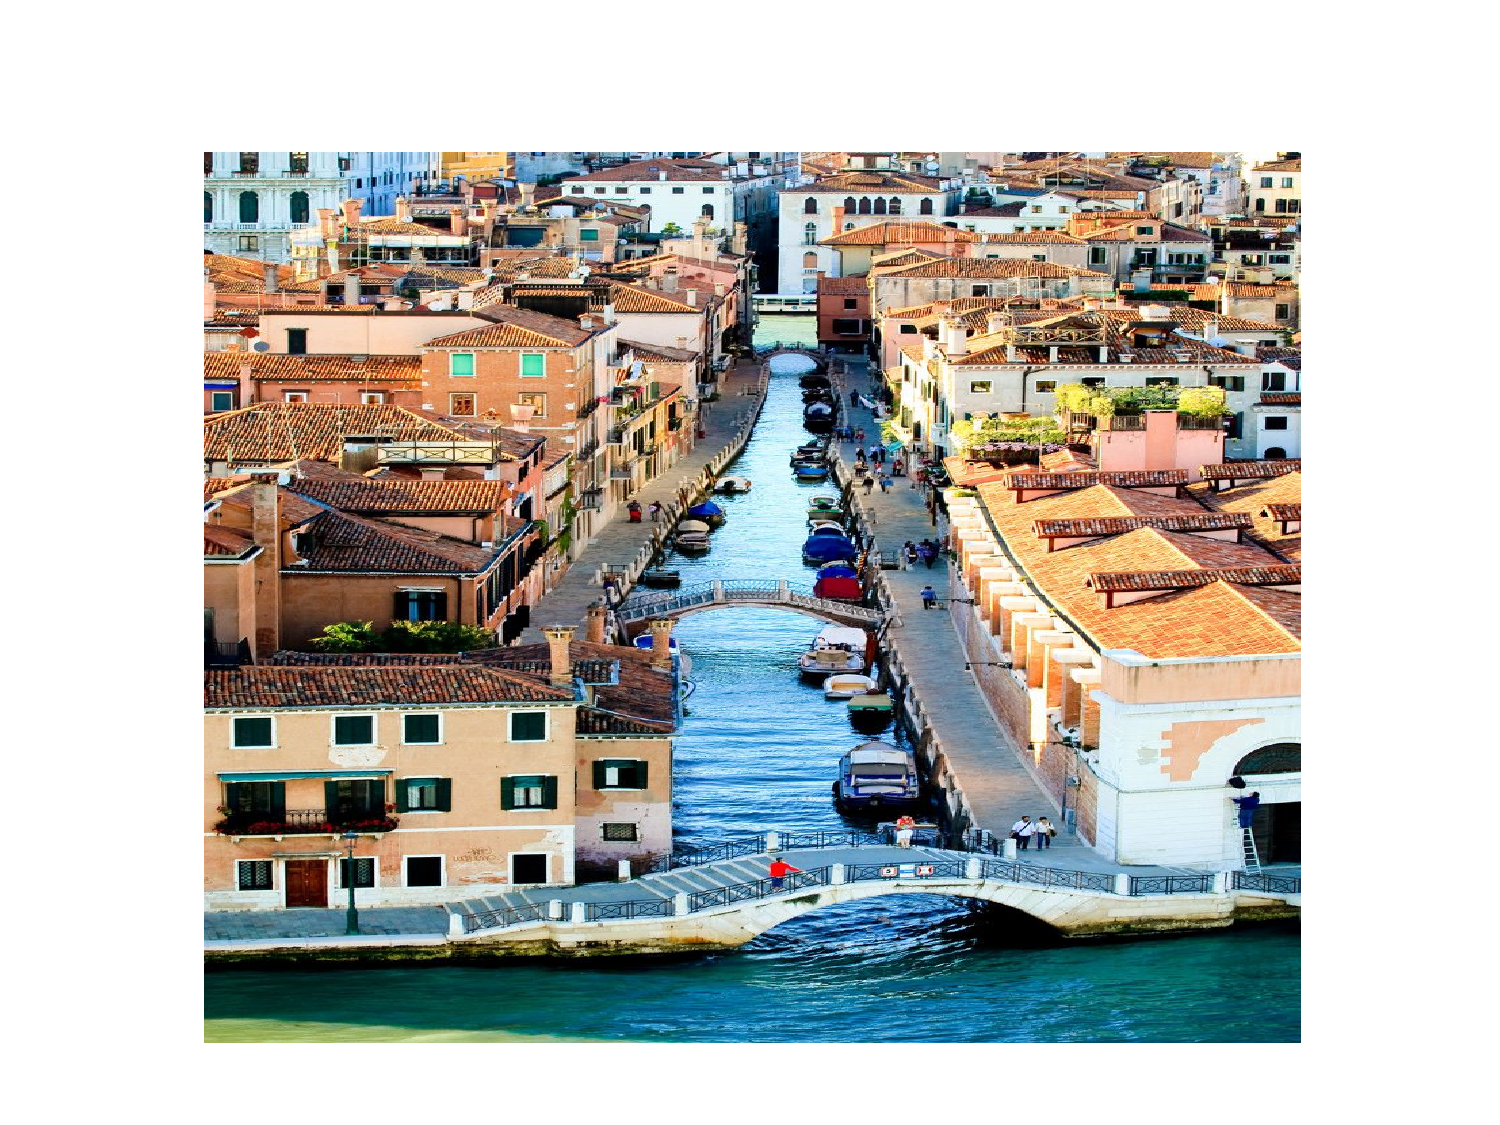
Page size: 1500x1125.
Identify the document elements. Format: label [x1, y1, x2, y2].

list [203, 152, 1302, 1044]
